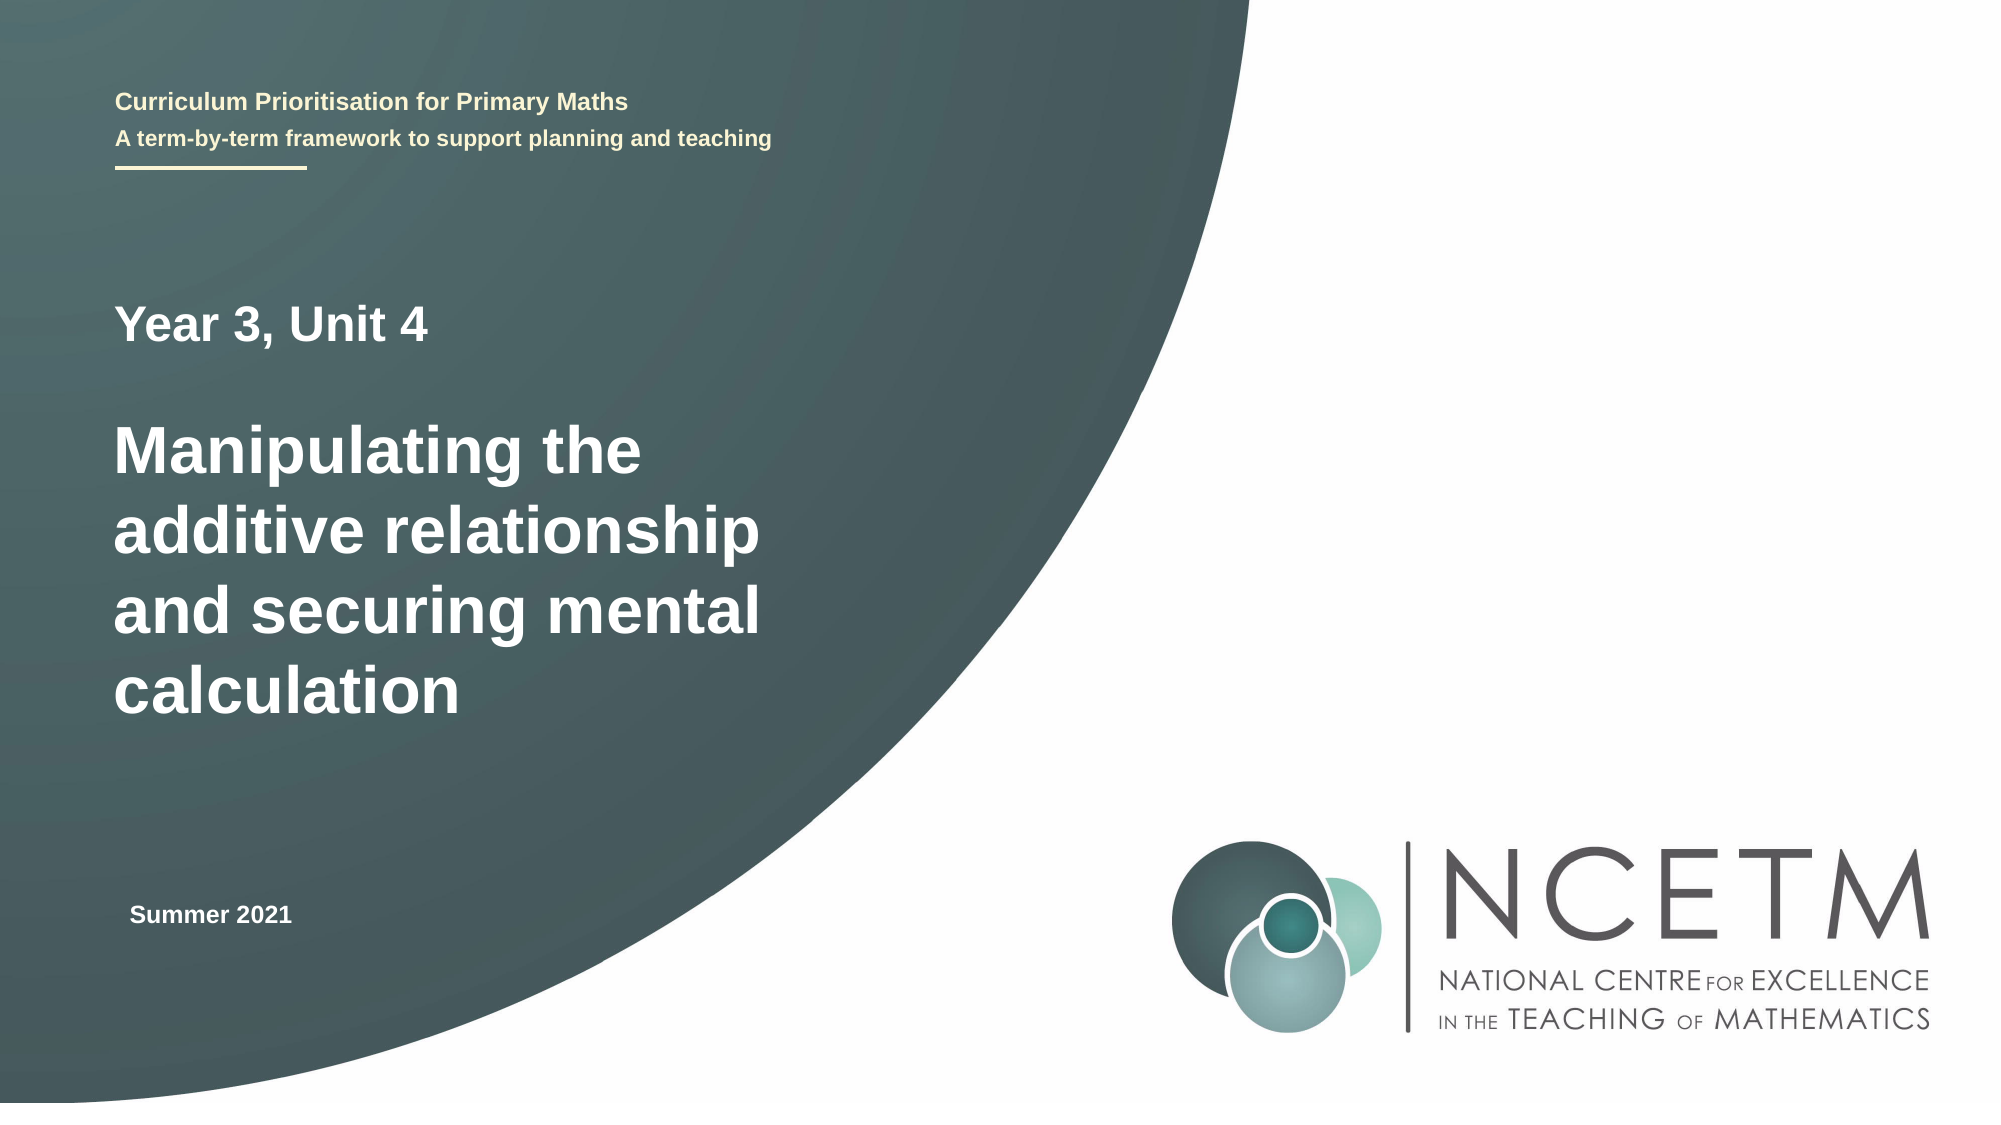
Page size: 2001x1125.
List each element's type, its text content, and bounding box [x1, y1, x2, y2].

text_box Year 3, Unit 4 [99, 284, 944, 359]
text_box Manipulating the additive relationship and securing mental calculation [99, 399, 886, 814]
picture [0, 0, 2001, 1103]
